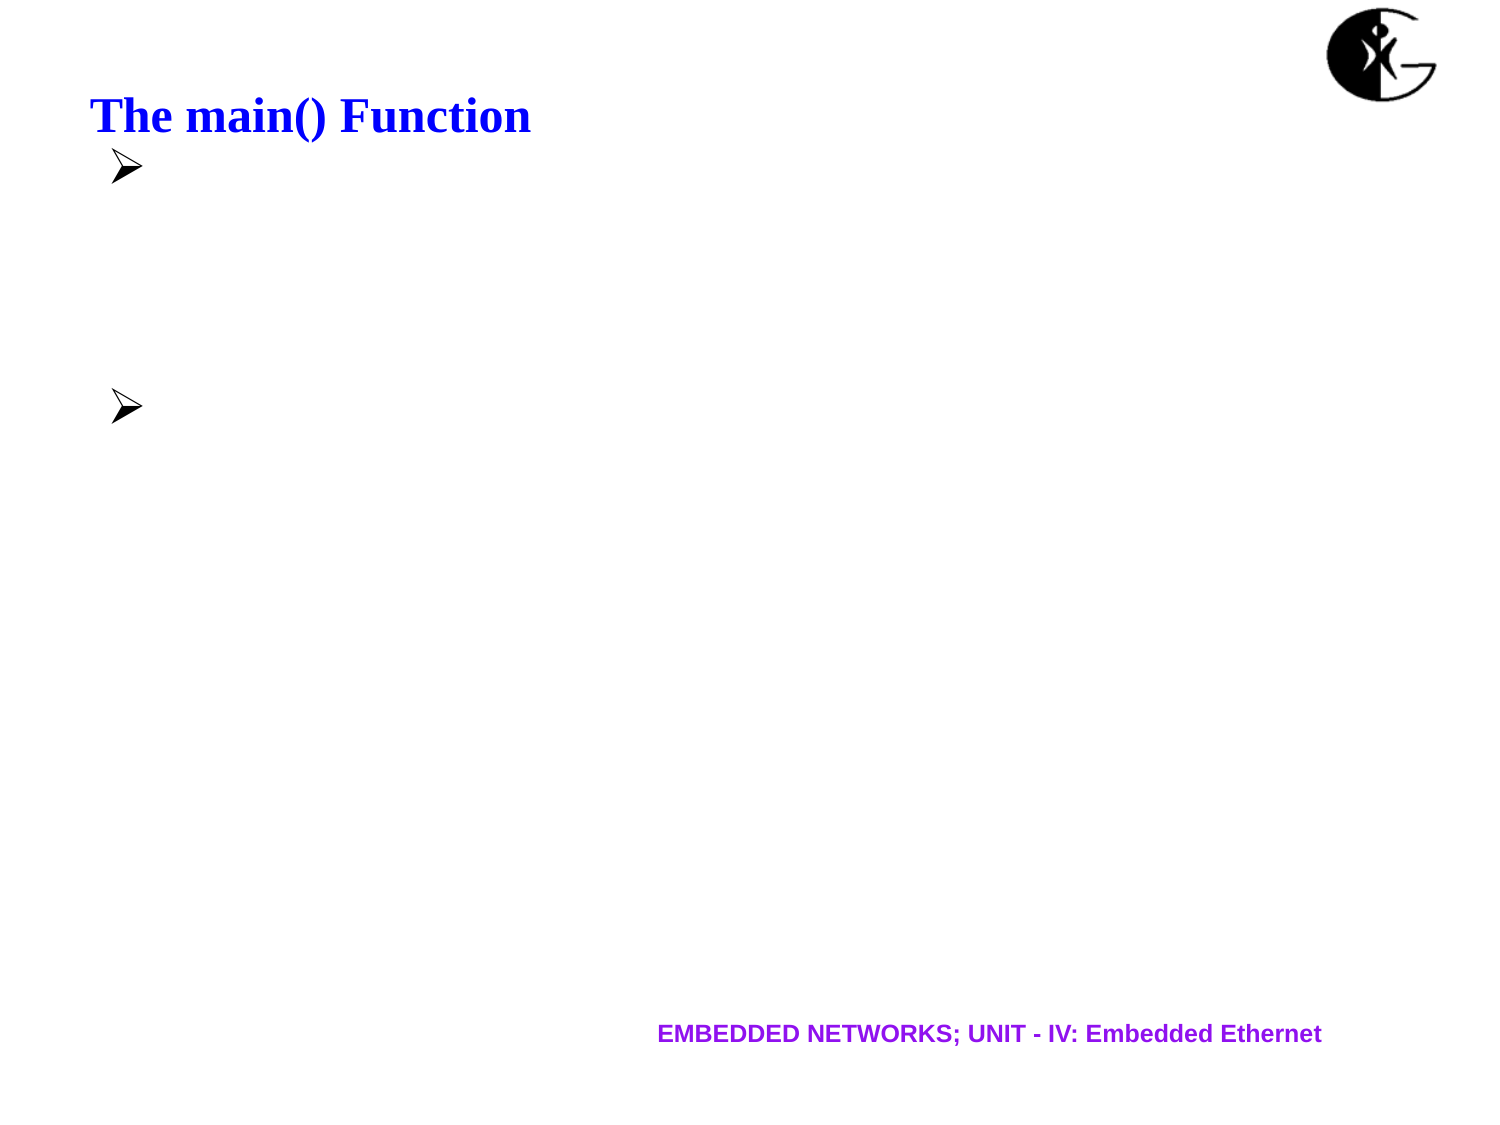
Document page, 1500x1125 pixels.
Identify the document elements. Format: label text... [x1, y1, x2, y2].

list The main() Function The application’s main() function begins by declaring variables related to time, calling sock_init() to initialize the TCP/IP stack, and calling http_init() to initialize the Web server. Calling tcp_reserveport() to reserve port 80 for the Web server is optional but can improve performance in two ways: by allowing a socket to be established even if the server can’t exchange data yet and by shortening the waiting period for closing a socket. main() { unsigned long start_time; unsigned long total_seconds; sock_init(); http_init(); tcp_reserveport(80); [75, 75, 1425, 1113]
picture [1312, 0, 1451, 113]
footer EMBEDDED NETWORKS; UNIT - IV: Embedded Ethernet [487, 1002, 1338, 1063]
